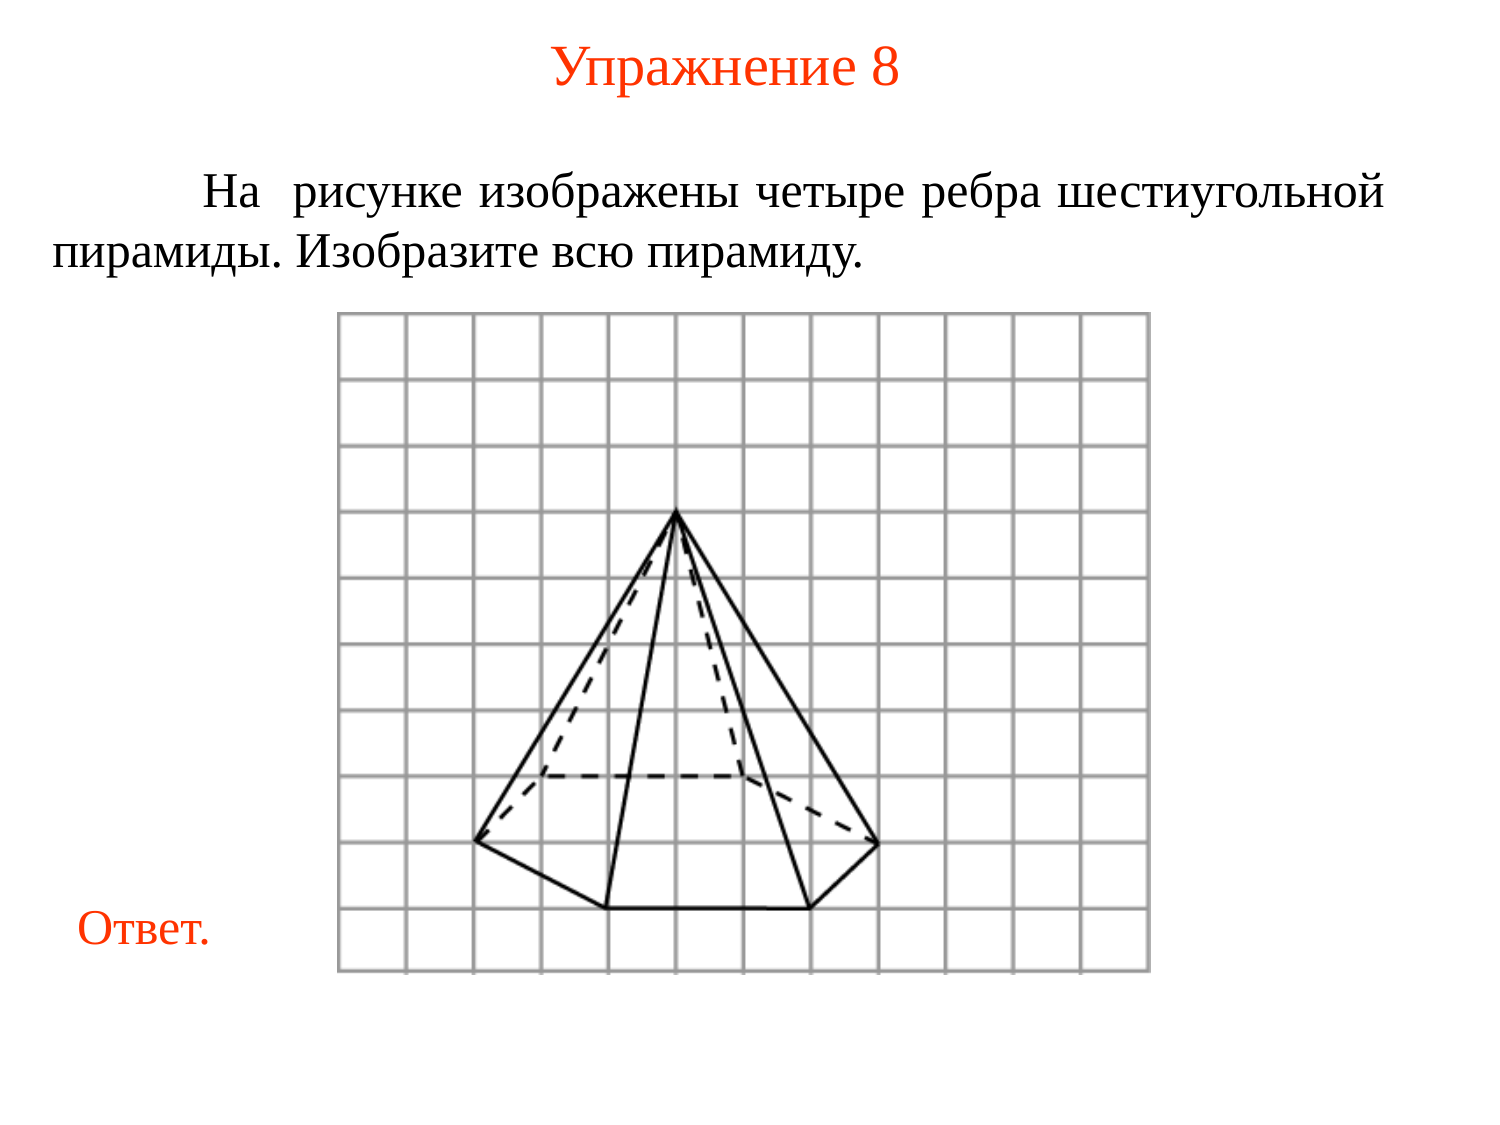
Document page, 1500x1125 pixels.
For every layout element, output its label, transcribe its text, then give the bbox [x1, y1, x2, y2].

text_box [62, 312, 1152, 975]
text_box На рисунке изображены четыре ребра шестиугольной пирамиды. Изобразите всю пирамиду. [37, 149, 1400, 285]
title Упражнение 8 [87, 24, 1363, 100]
